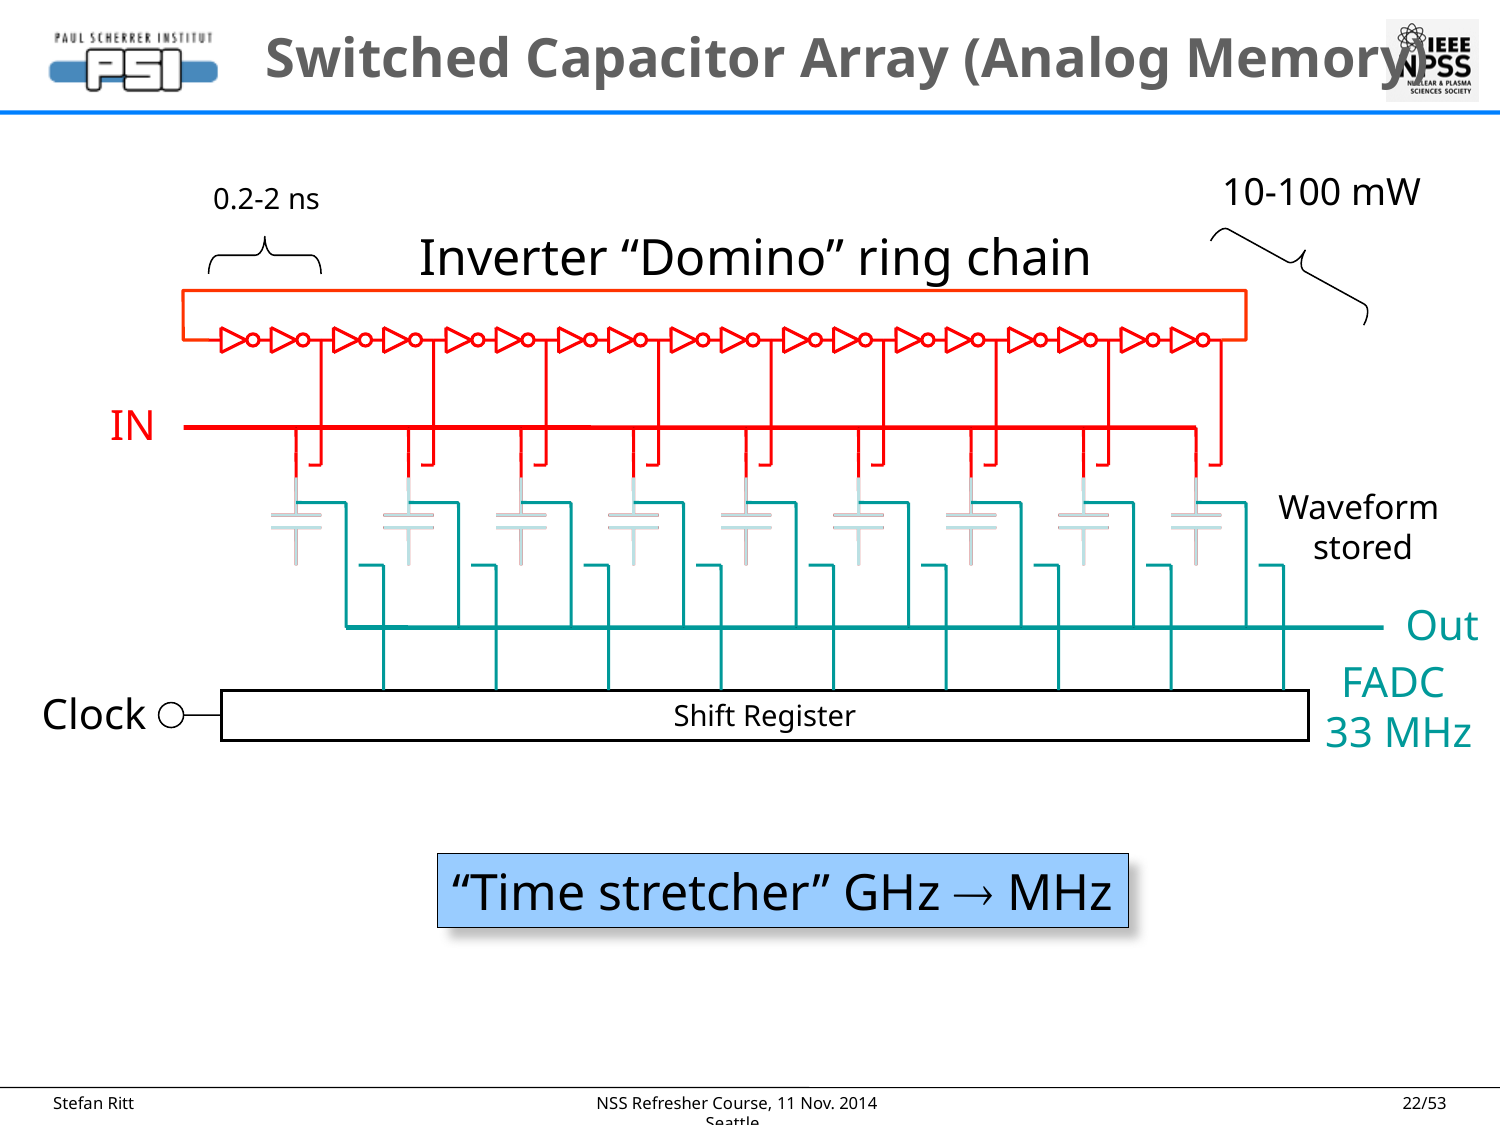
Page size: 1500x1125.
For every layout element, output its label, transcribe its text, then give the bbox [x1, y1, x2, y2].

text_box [1058, 477, 1168, 691]
text_box Clock [26, 680, 162, 746]
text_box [1170, 477, 1284, 691]
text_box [883, 327, 993, 475]
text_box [208, 327, 318, 566]
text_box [833, 477, 943, 691]
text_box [1108, 327, 1222, 475]
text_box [545, 327, 656, 475]
picture [1386, 19, 1479, 23]
text_box FADC 33 MHz [1310, 648, 1487, 763]
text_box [608, 477, 718, 691]
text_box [270, 477, 381, 691]
text_box 10-100 mW [1207, 160, 1436, 221]
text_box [433, 327, 543, 475]
text_box Out [1390, 591, 1494, 656]
text_box Inverter “Domino” ring chain [404, 218, 1109, 290]
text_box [945, 477, 1056, 691]
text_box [770, 327, 881, 475]
text_box Shift Register [221, 690, 1309, 741]
text_box 0.2-2 ns [198, 172, 335, 223]
title Switched Capacitor Array (Analog Memory) [265, 23, 1500, 103]
picture [41, 21, 229, 100]
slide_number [777, 1092, 928, 1125]
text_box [320, 327, 431, 475]
text_box Waveform stored [1286, 478, 1463, 574]
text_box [495, 477, 606, 691]
text_box [1210, 228, 1368, 326]
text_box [658, 327, 768, 475]
text_box IN [95, 390, 171, 456]
footer NSS Refresher Course, Seattle, [539, 1092, 773, 1125]
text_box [383, 477, 493, 691]
text_box “Time stretcher” GHz  MHz [437, 853, 1128, 928]
text_box [183, 290, 1247, 341]
text_box [158, 702, 184, 728]
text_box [720, 477, 831, 691]
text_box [995, 327, 1106, 475]
text_box [208, 236, 322, 275]
